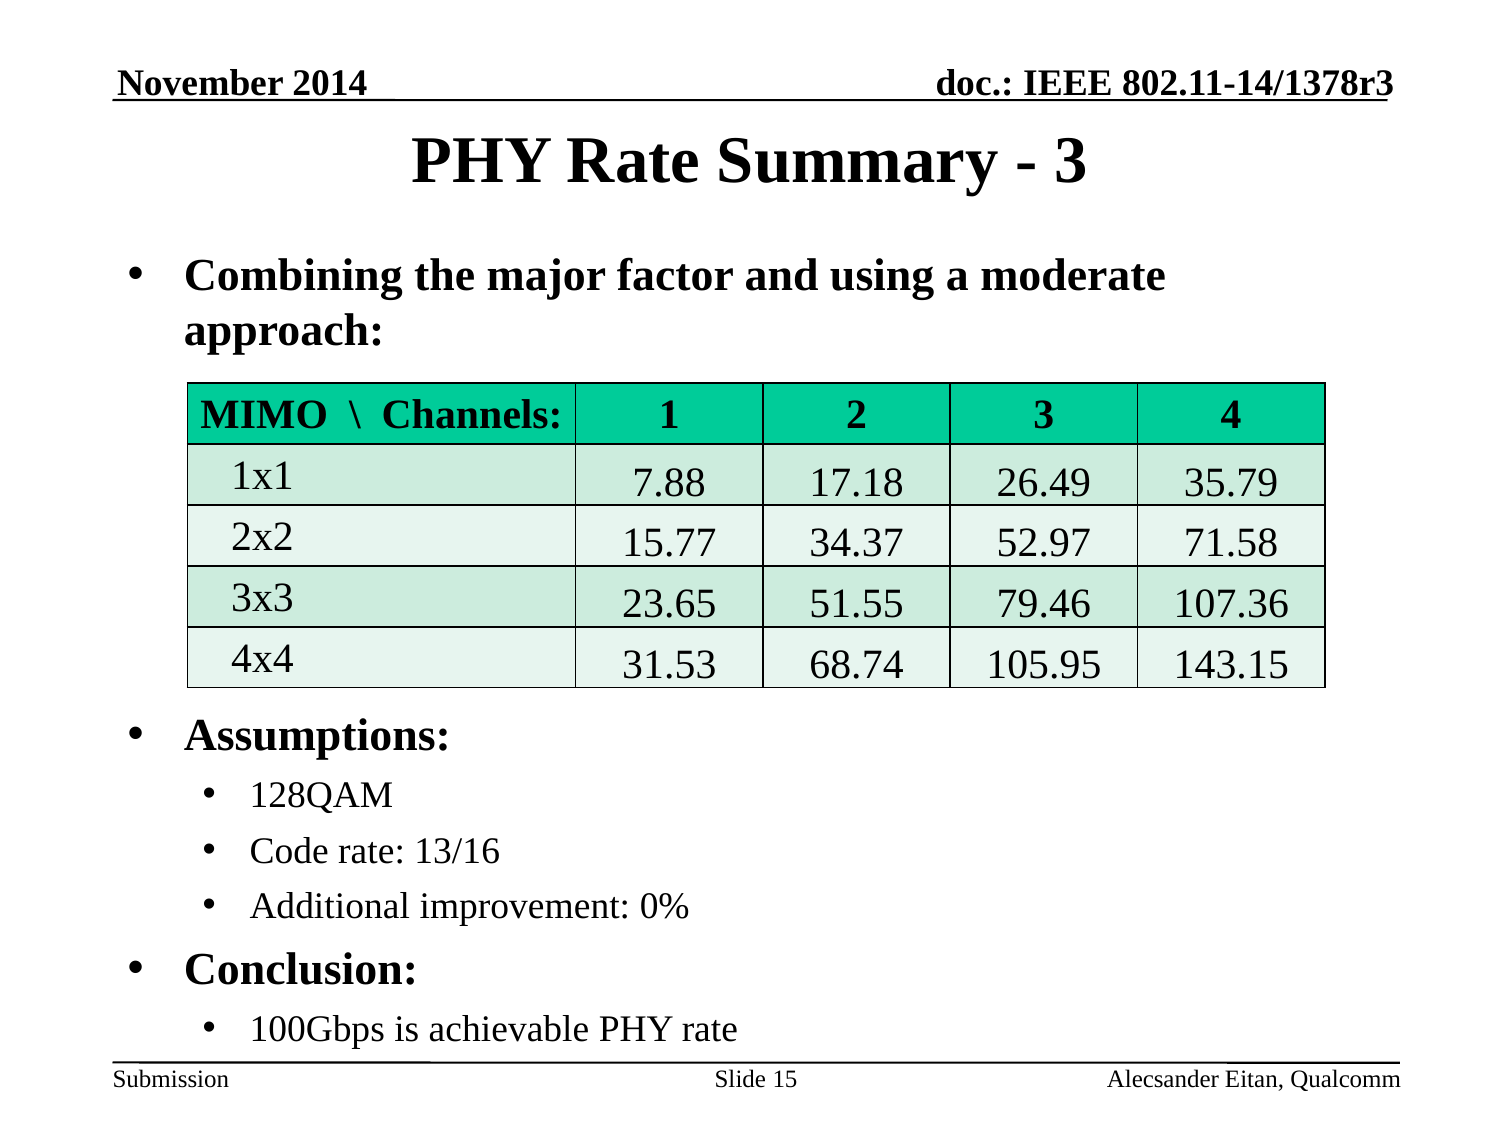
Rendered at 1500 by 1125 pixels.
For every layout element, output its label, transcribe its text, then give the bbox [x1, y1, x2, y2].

table_header 2 [764, 384, 949, 443]
footer Alecsander Eitan, Qualcomm [984, 1061, 1402, 1091]
table_cell 2x2 [188, 506, 575, 565]
table_cell 26.49 [951, 445, 1137, 504]
table_cell 79.46 [951, 567, 1137, 626]
table_cell 35.79 [1138, 445, 1324, 504]
table_cell 71.58 [1138, 506, 1324, 565]
table_cell 1x1 [188, 445, 575, 504]
slide_number Slide 15 [712, 1061, 800, 1123]
table_cell 34.37 [764, 506, 949, 565]
table_cell 15.77 [576, 506, 762, 565]
table_cell 4x4 [188, 628, 575, 687]
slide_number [116, 58, 507, 104]
table_cell 17.18 [764, 445, 949, 504]
table_cell 23.65 [576, 567, 762, 626]
table_header 1 [576, 384, 762, 443]
table_header 4 [1138, 384, 1324, 443]
table_header MIMO \ Channels: [188, 384, 575, 443]
table_cell 51.55 [764, 567, 949, 626]
table_cell 143.15 [1138, 628, 1324, 687]
table_cell 105.95 [951, 628, 1137, 687]
table_cell 52.97 [951, 506, 1137, 565]
table_cell 3x3 [188, 567, 575, 626]
table_header 3 [951, 384, 1137, 443]
table_cell 7.88 [576, 445, 762, 504]
table_cell 31.53 [576, 628, 762, 687]
list Combining the major factor and using a moderate approach: Assumptions: 128QAM Code rate: 13/16 Additional improvement: 0% Conclusion: 100Gbps is achievable PHY rate [112, 237, 1388, 1032]
title PHY Rate Summary - 3 [112, 112, 1388, 201]
table_cell 68.74 [764, 628, 949, 687]
table_cell 107.36 [1138, 567, 1324, 626]
